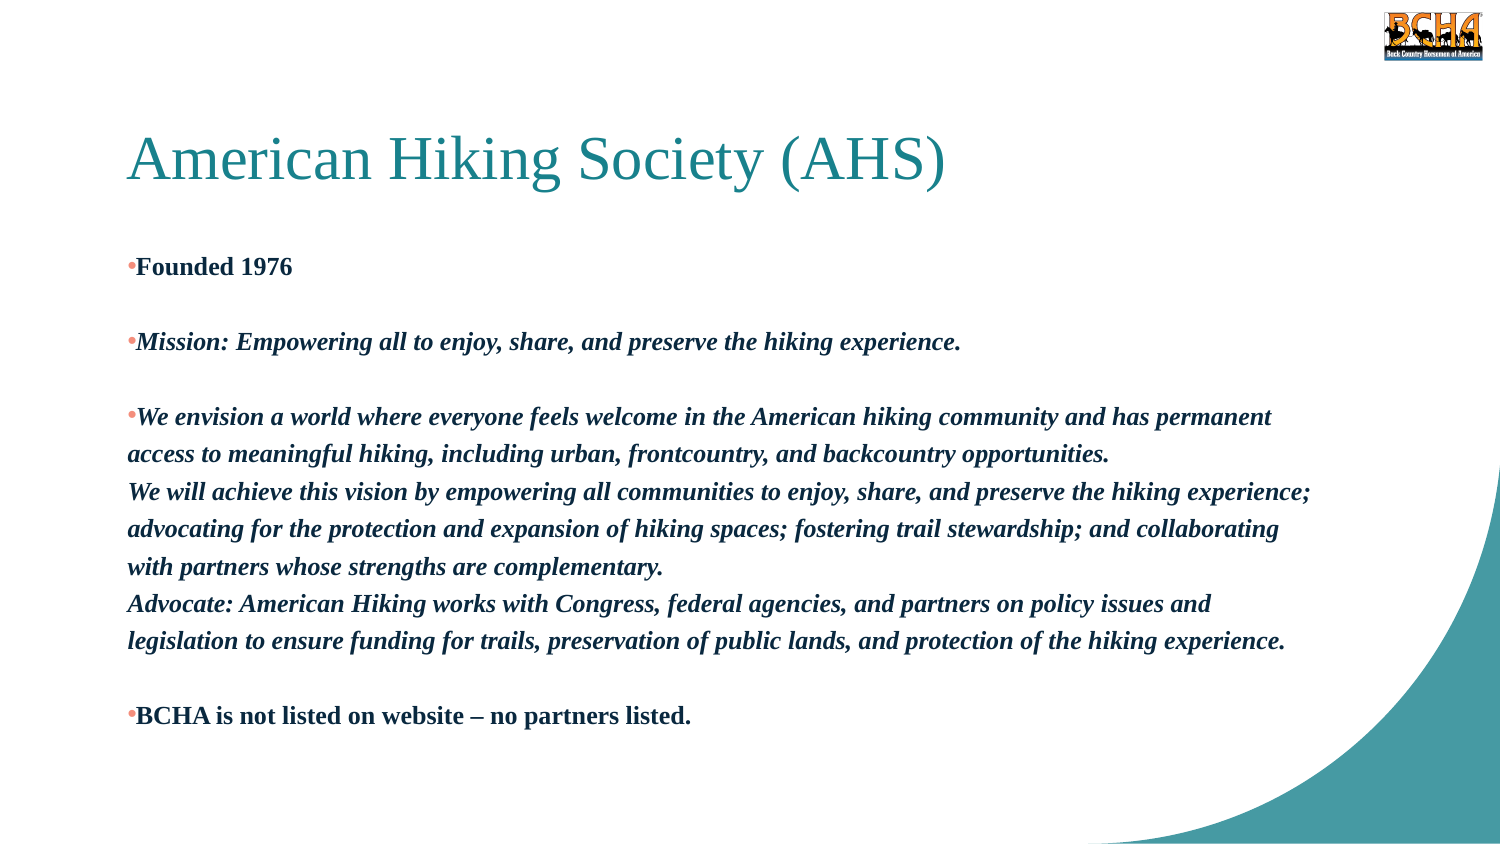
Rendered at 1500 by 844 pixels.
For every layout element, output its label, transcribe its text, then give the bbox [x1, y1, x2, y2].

title American Hiking Society (AHS) [111, 72, 1332, 237]
picture [1381, 8, 1485, 63]
list Founded 1976 Mission: Empowering all to enjoy, share, and preserve the hiking experience. We envision a world where everyone feels welcome in the American hiking community and has permanent access to meaningful hiking, including urban, frontcountry, and backcountry opportunities. We will achieve this vision by empowering all communities to enjoy, share, and preserve the hiking experience; advocating for the protection and expansion of hiking spaces; fostering trail stewardship; and collaborating with partners whose strengths are complementary. Advocate: American Hiking works with Congress, federal agencies, and partners on policy issues and legislation to ensure funding for trails, preservation of public lands, and protection of the hiking experience. BCHA is not listed on website – no partners listed. [112, 236, 1333, 744]
